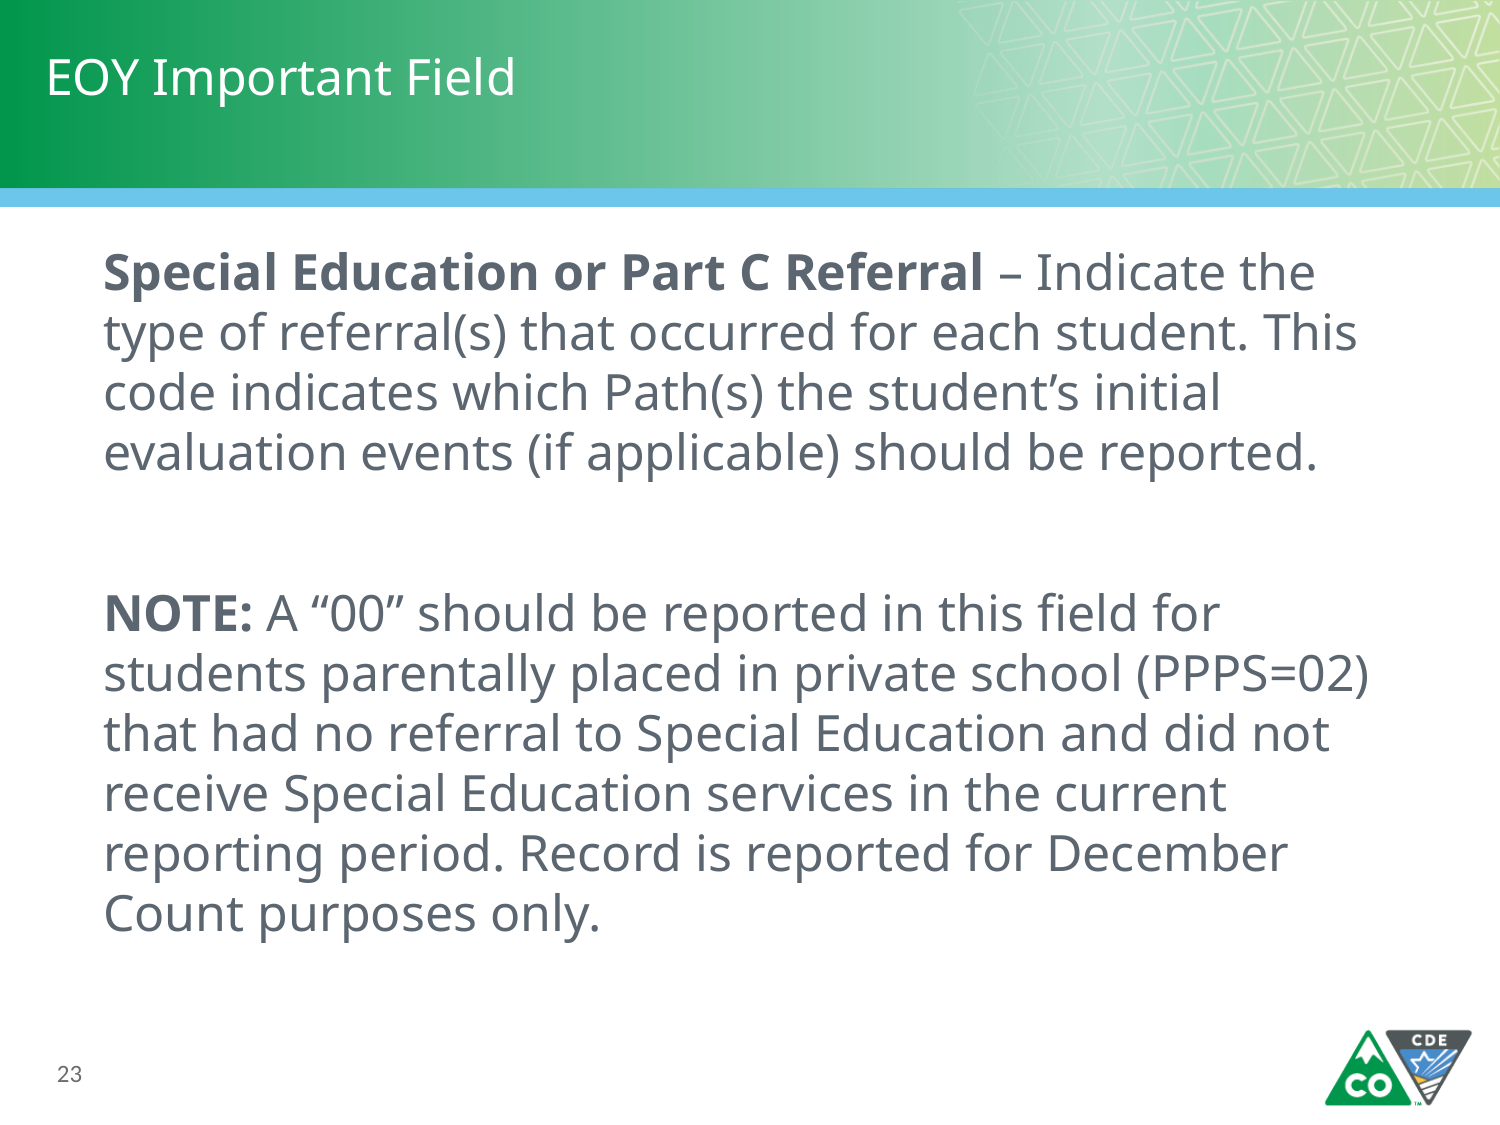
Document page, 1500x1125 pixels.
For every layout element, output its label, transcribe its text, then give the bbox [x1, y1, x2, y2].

picture [0, 0, 1500, 207]
list Special Education or Part C Referral – Indicate the type of referral(s) that occurred for each student. This code indicates which Path(s) the student’s initial evaluation events (if applicable) should be reported. NOTE: A “00” should be reported in this field for students parentally placed in private school (PPPS=02) that had no referral to Special Education and did not receive Special Education services in the current reporting period. Record is reported for December Count purposes only. [103, 239, 1397, 954]
picture [1312, 1021, 1482, 1113]
slide_number 23 [36, 1042, 104, 1103]
title EOY Important Field [45, 45, 1339, 162]
